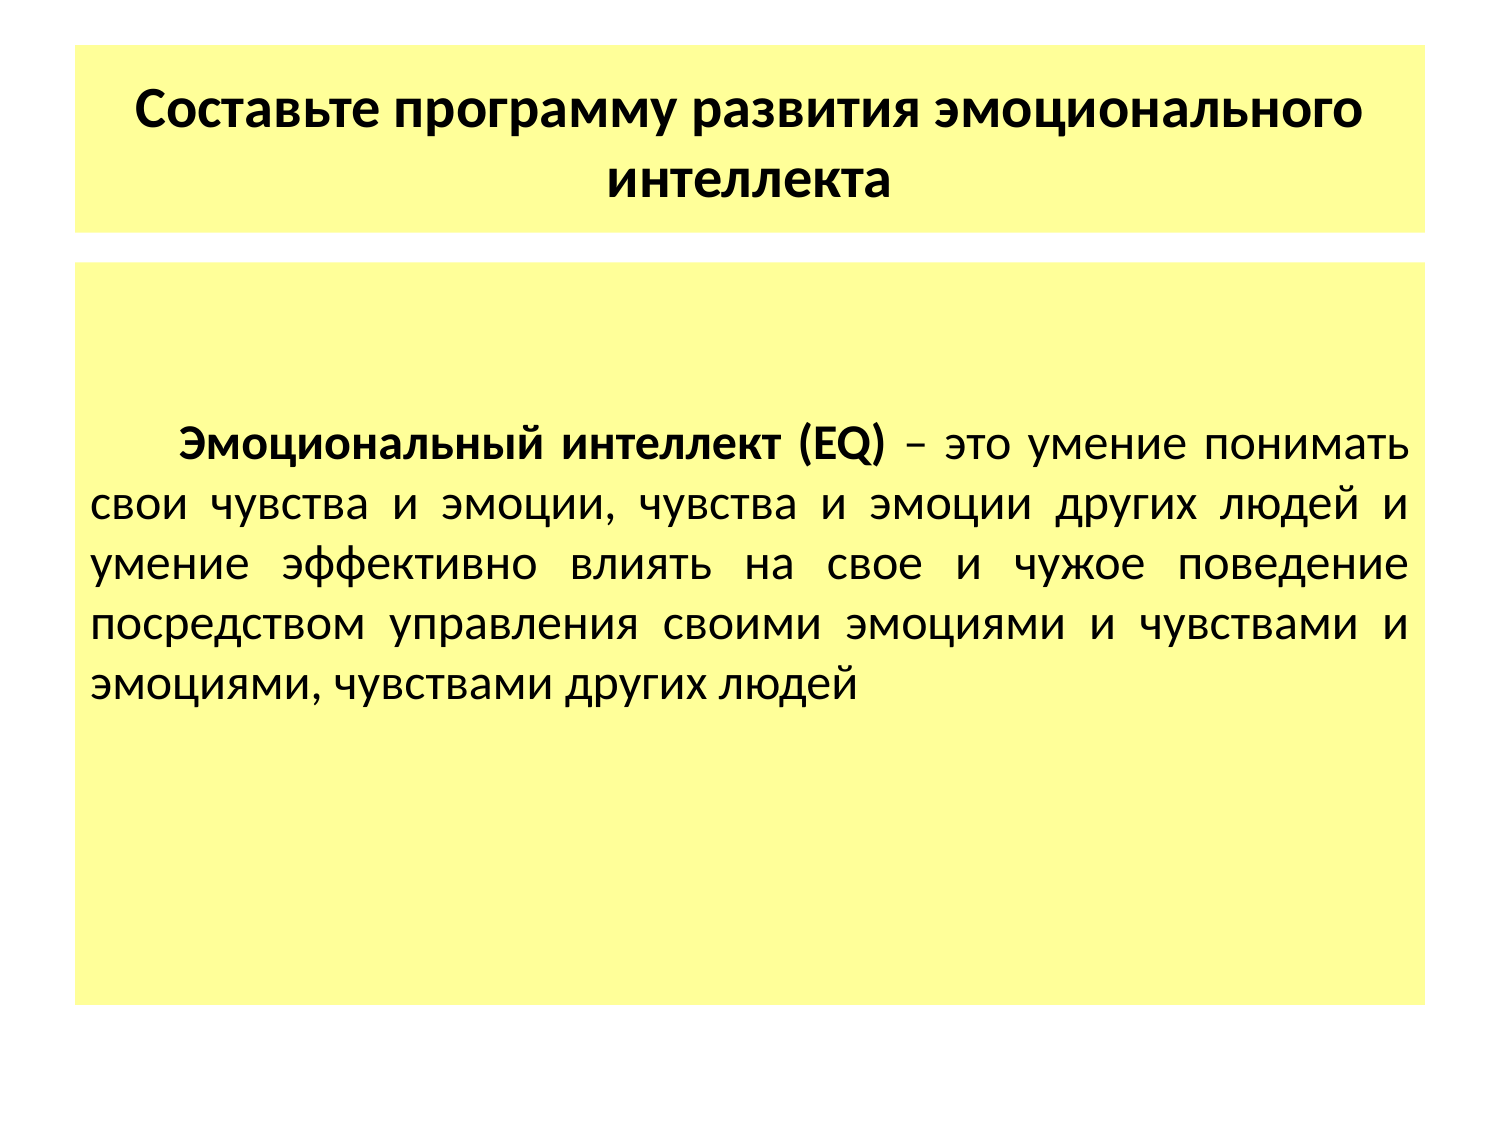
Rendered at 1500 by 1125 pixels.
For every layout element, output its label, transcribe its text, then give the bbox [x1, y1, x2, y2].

title Составьте программу развития эмоционального интеллекта [75, 45, 1425, 233]
list Эмоциональный интеллект (EQ) – это умение понимать свои чувства и эмоции, чувства и эмоции других людей и умение эффективно влиять на свое и чужое поведение посредством управления своими эмоциями и чувствами и эмоциями, чувствами других людей [75, 262, 1425, 1005]
